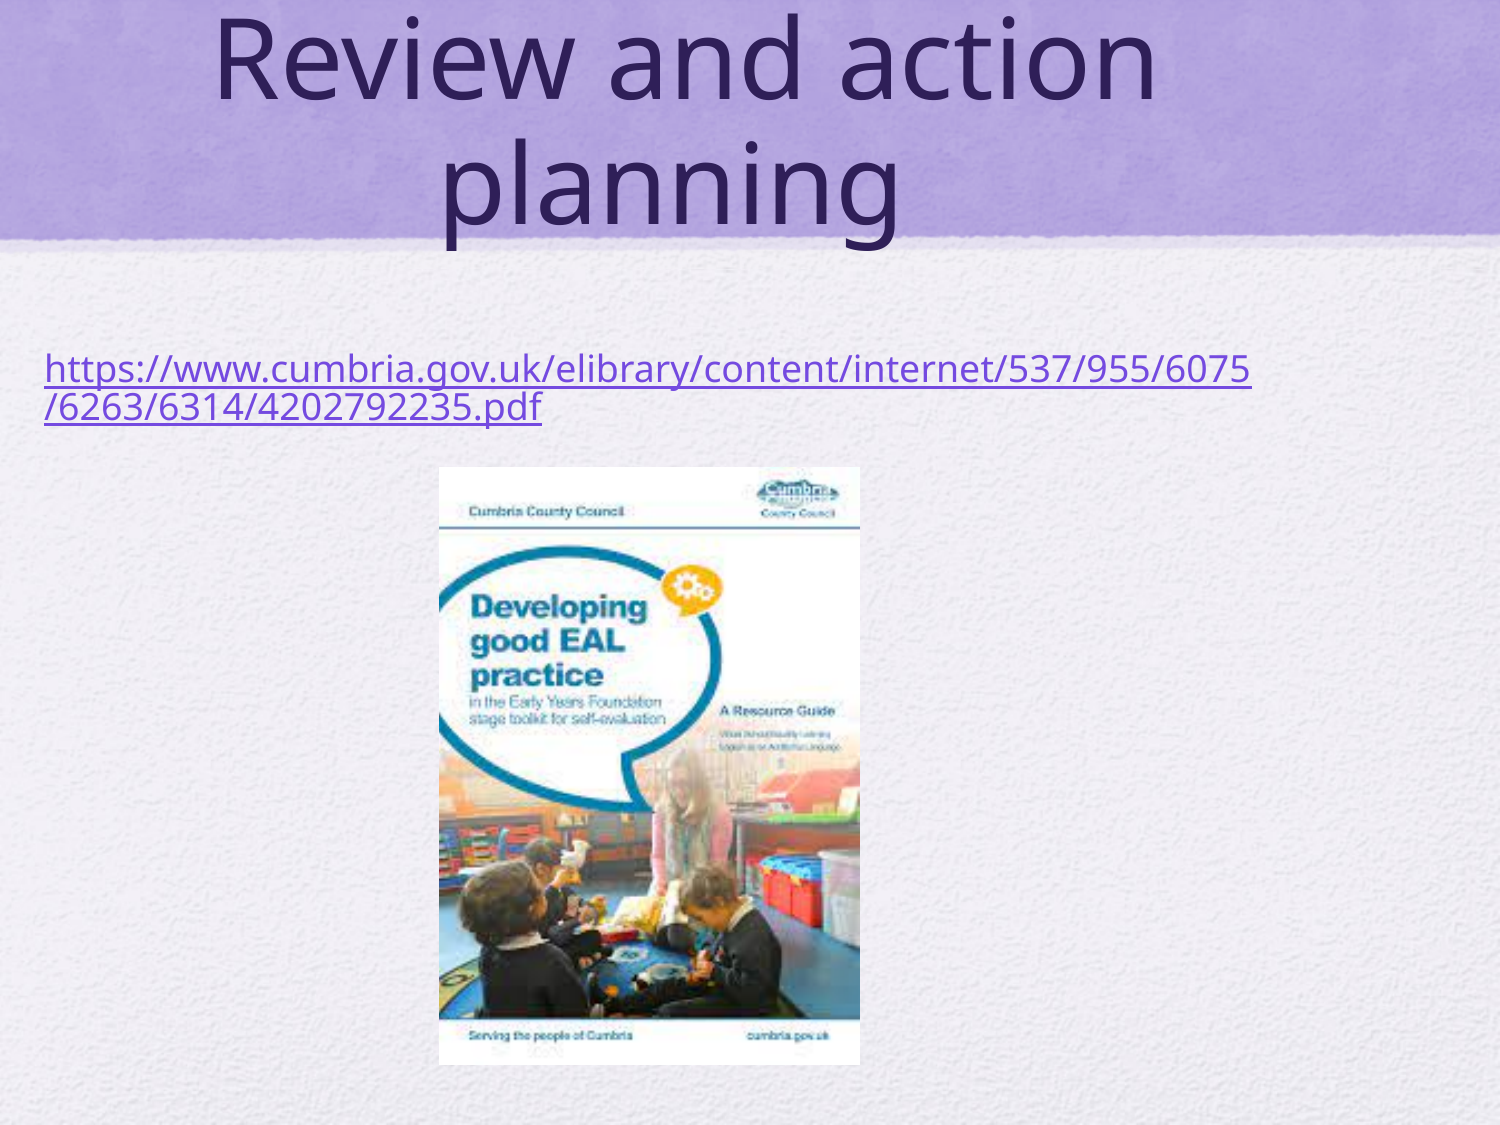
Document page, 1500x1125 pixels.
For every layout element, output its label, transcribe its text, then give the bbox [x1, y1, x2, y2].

title Review and action planning [0, 6, 1372, 239]
text_box https://www.cumbria.gov.uk/elibrary/content/internet/537/955/6075/6263/6314/4202792235.pdf [29, 338, 1270, 494]
picture [0, 225, 1500, 1125]
